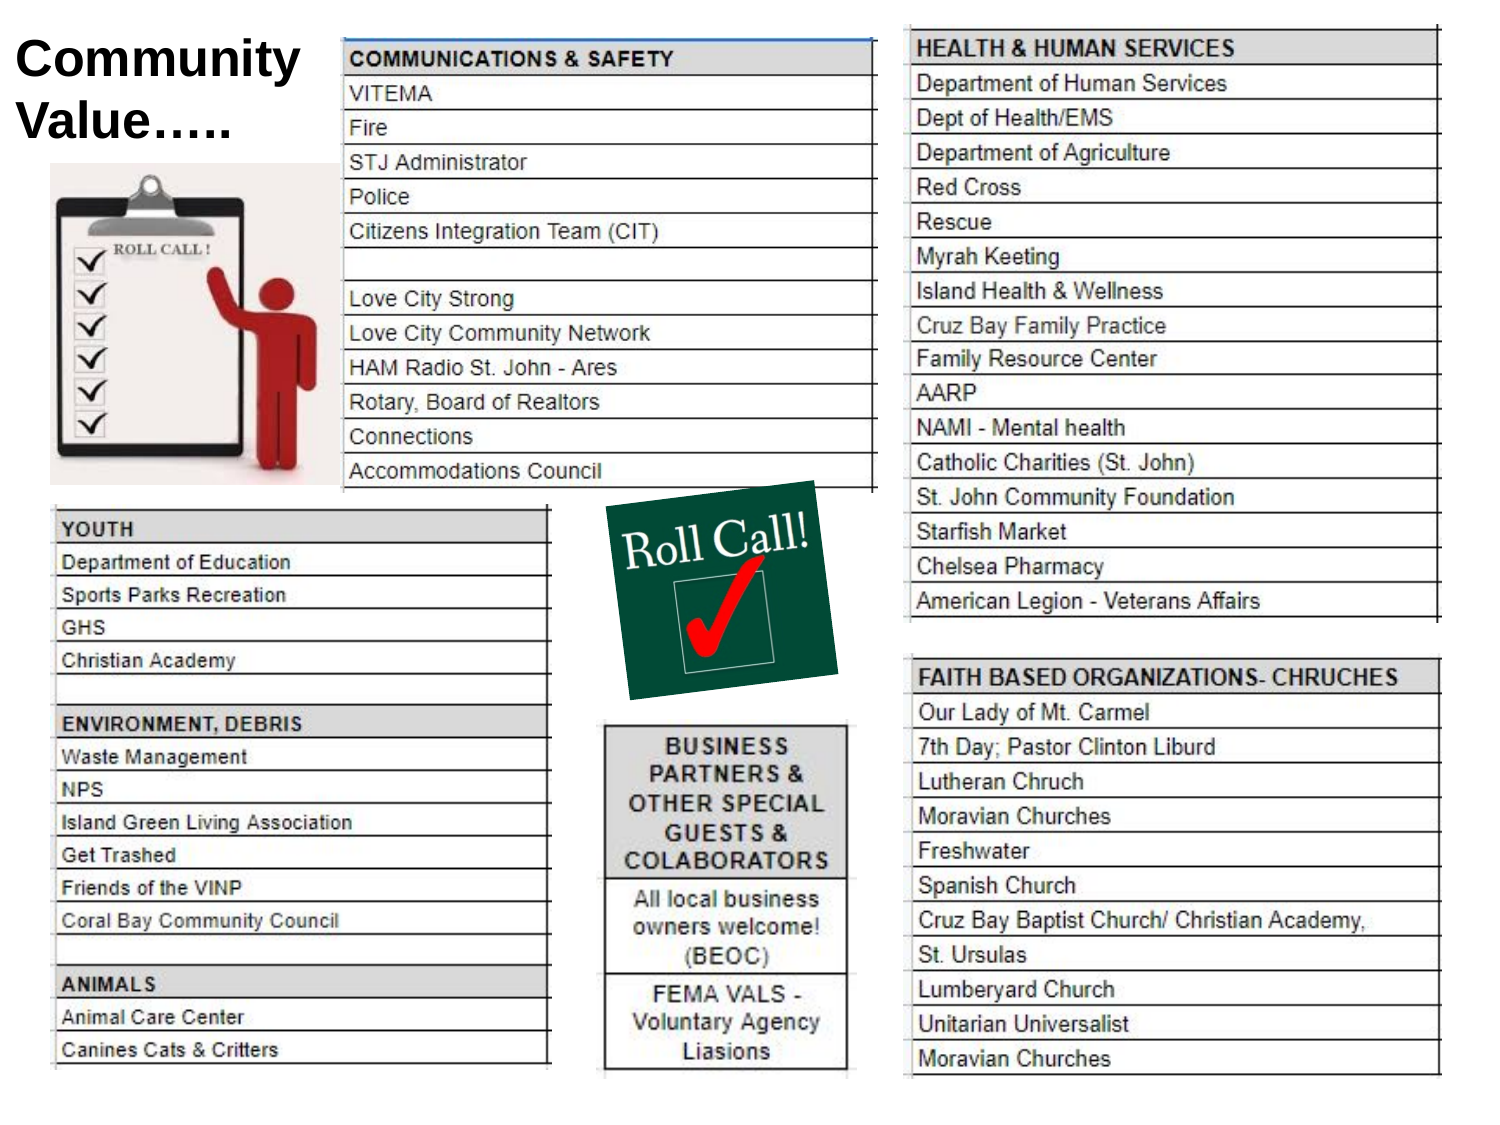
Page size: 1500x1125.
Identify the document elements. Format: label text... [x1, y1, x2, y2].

picture [596, 719, 857, 1080]
text_box Community Value….. [0, 8, 340, 144]
picture [903, 653, 1442, 1080]
picture [49, 504, 552, 1070]
picture [903, 24, 1442, 624]
picture [49, 37, 878, 701]
